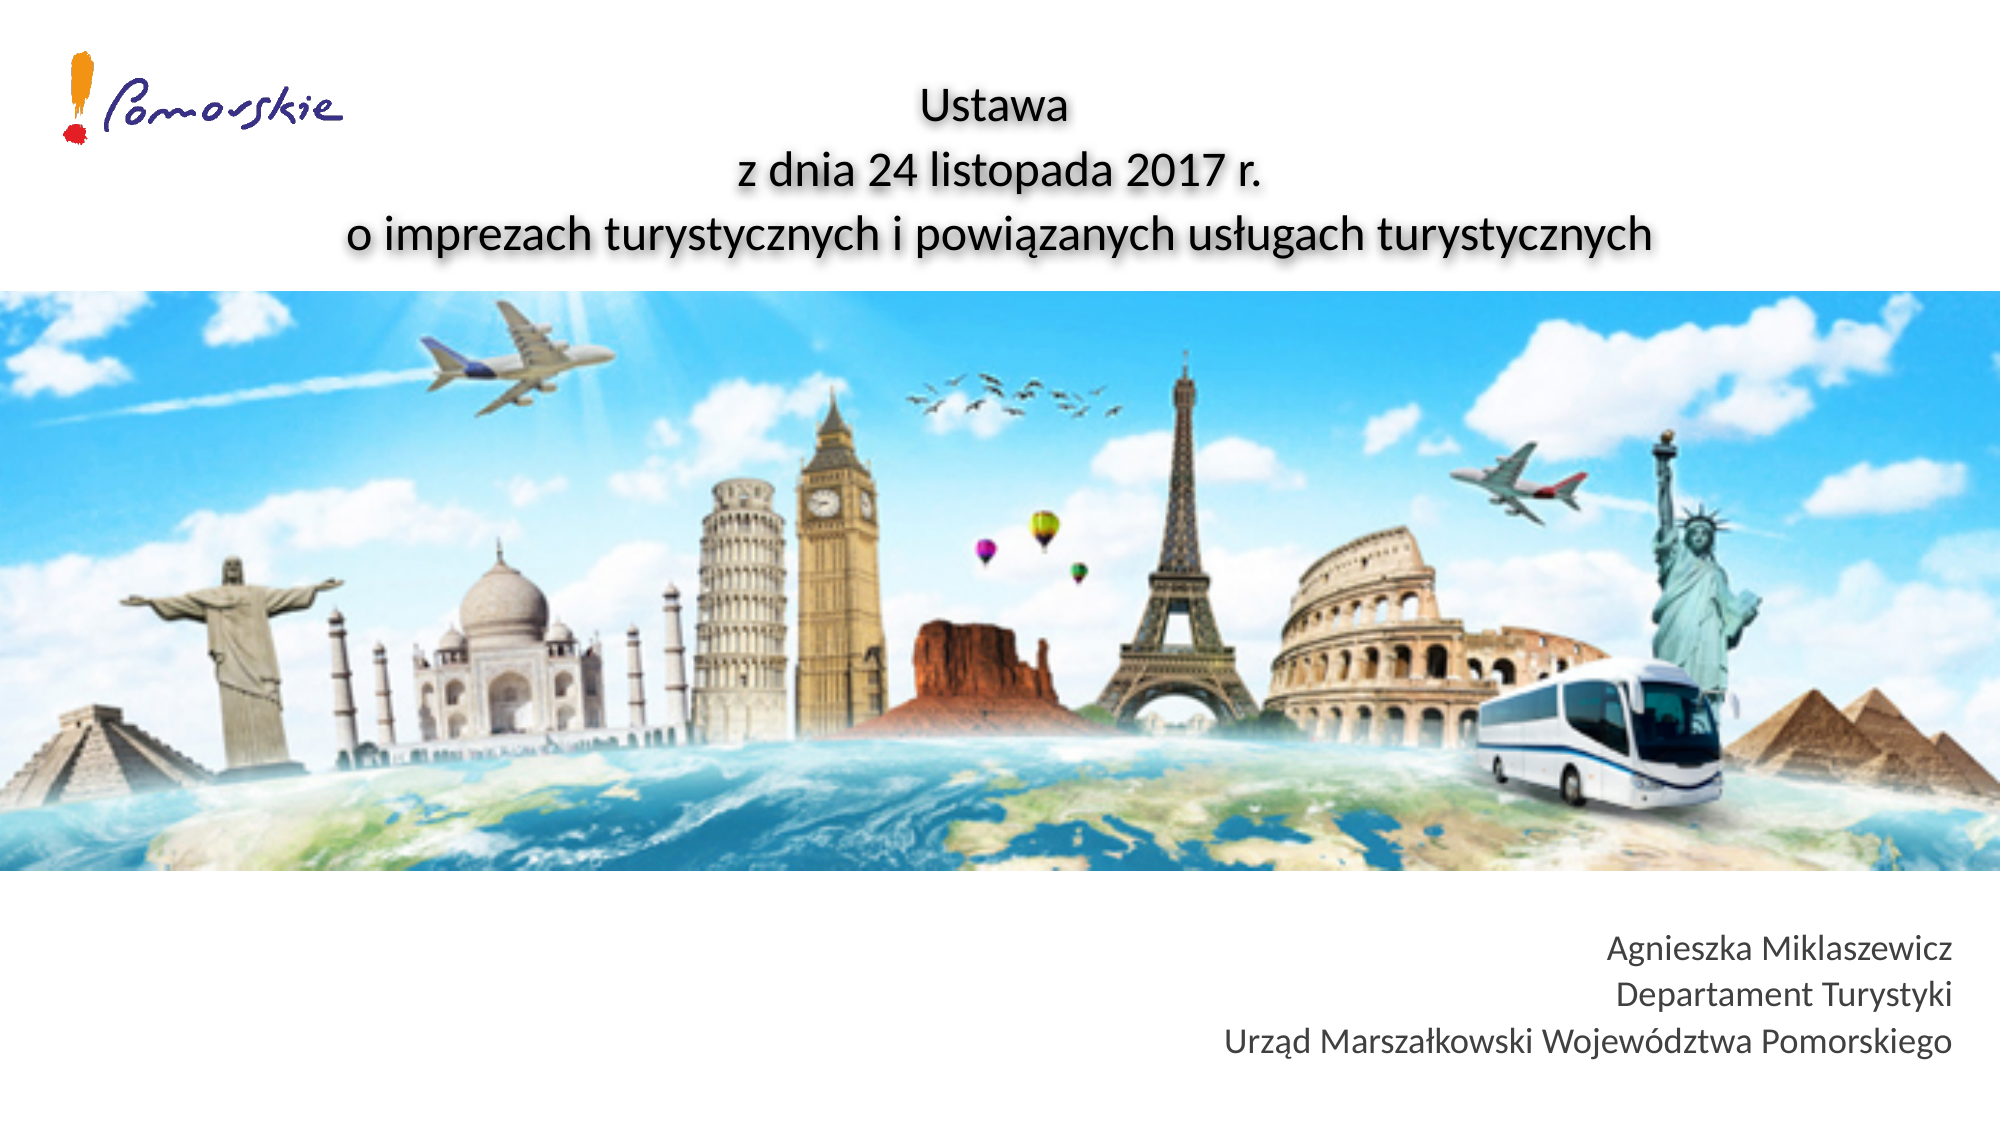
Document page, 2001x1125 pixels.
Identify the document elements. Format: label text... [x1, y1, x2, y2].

text_box Ustawa z dnia 24 listopada 2017 r. o imprezach turystycznych i powiązanych usługach turystycznych [193, 60, 1807, 268]
picture [0, 291, 2000, 871]
title Agnieszka Miklaszewicz Departament Turystyki Urząd Marszałkowski Województwa Pomorskiego [895, 912, 1969, 1113]
picture [63, 51, 343, 145]
